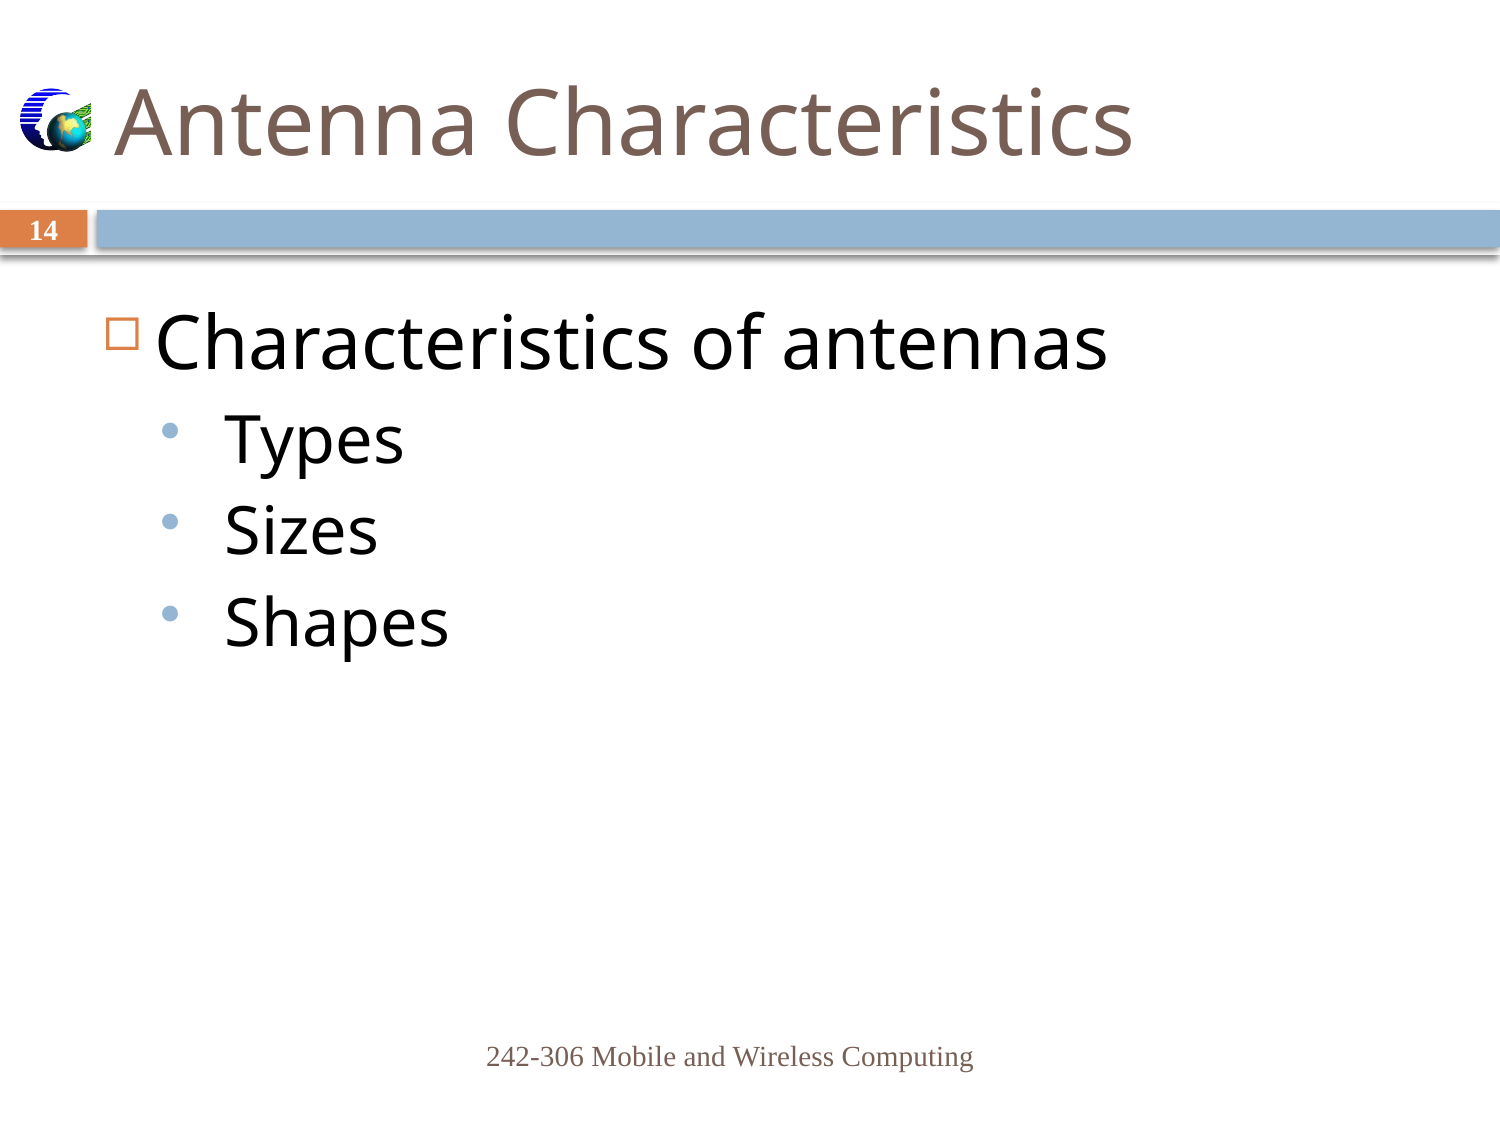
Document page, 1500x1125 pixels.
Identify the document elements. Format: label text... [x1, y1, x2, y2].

slide_number 14 [0, 208, 88, 249]
list Characteristics of antennas Types Sizes Shapes [87, 287, 1450, 1000]
footer 242-306 Mobile and Wireless Computing [99, 1024, 990, 1085]
title Antenna Characteristics [99, 37, 1438, 200]
picture [19, 86, 91, 153]
